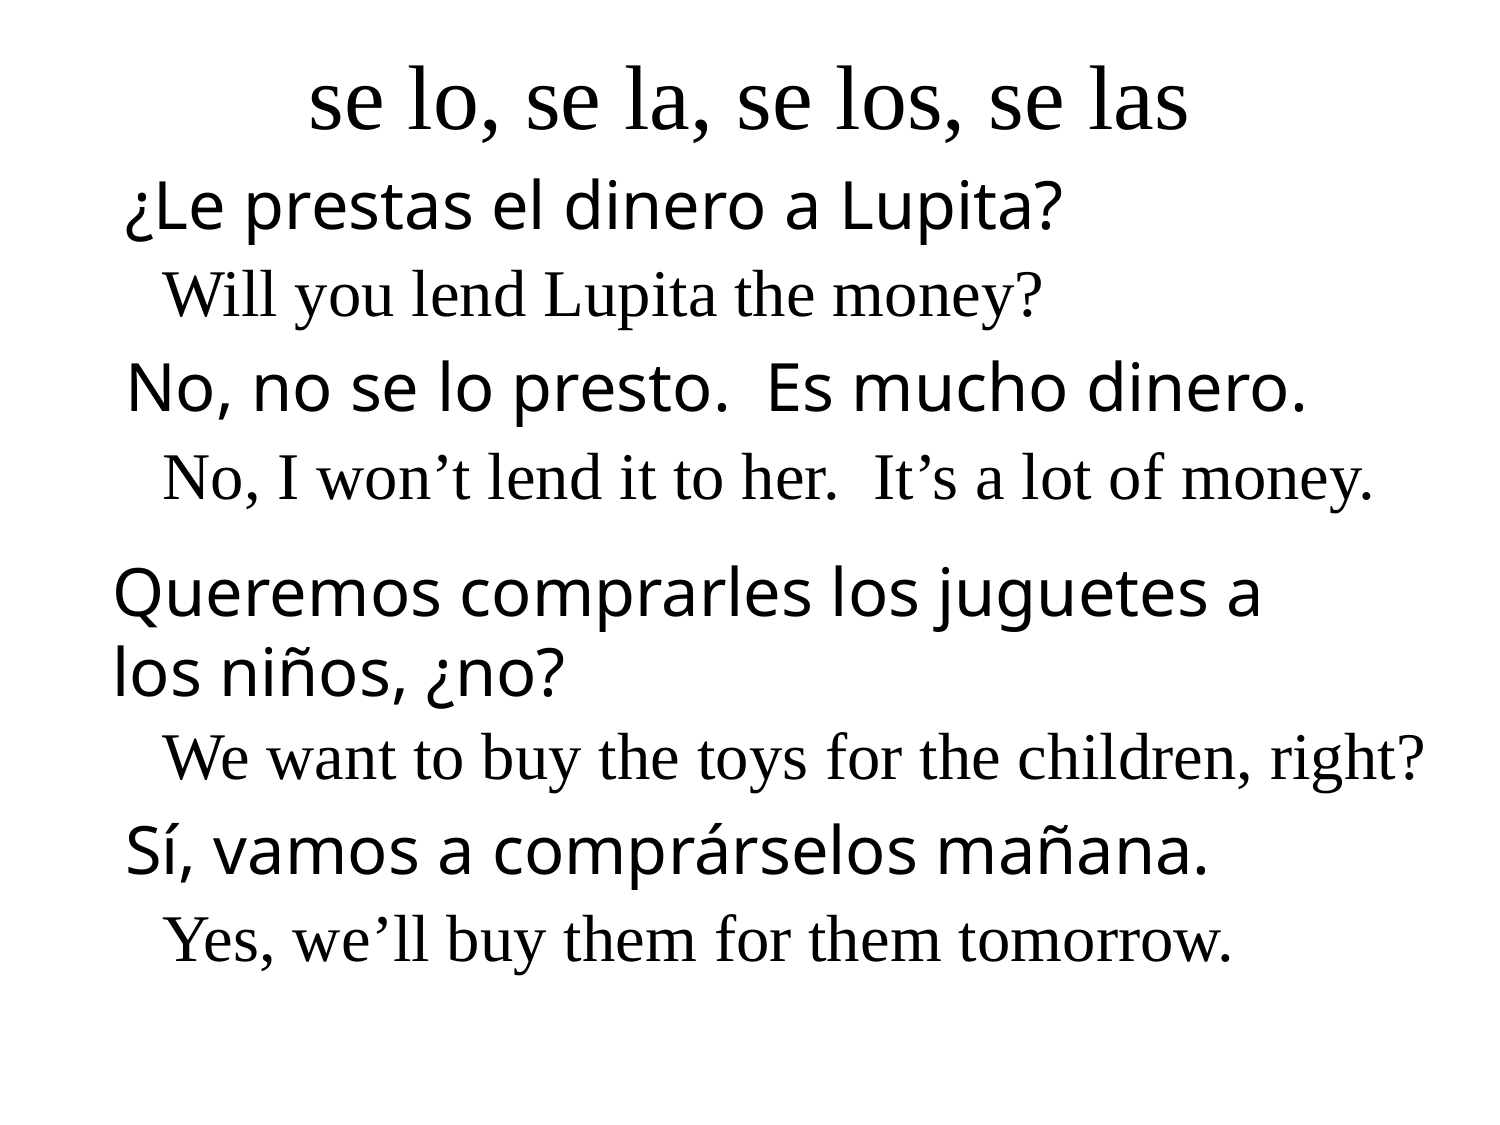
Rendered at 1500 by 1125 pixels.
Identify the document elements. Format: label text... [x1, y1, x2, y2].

text_box No, I won’t lend it to her. It’s a lot of money. [162, 432, 1425, 513]
text_box No, no se lo presto. Es mucho dinero. [124, 345, 1313, 425]
text_box Will you lend Lupita the money? [162, 249, 1200, 330]
text_box ¿Le prestas el dinero a Lupita? [124, 162, 1388, 243]
text_box We want to buy the toys for the children, right? [162, 712, 1463, 793]
text_box se lo, se la, se los, se las [62, 37, 1438, 148]
text_box Sí, vamos a comprárselos mañana. [125, 807, 1425, 888]
text_box Yes, we’ll buy them for them tomorrow. [162, 894, 1300, 975]
text_box Queremos comprarles los juguetes a los niños, ¿no? [112, 549, 1350, 710]
